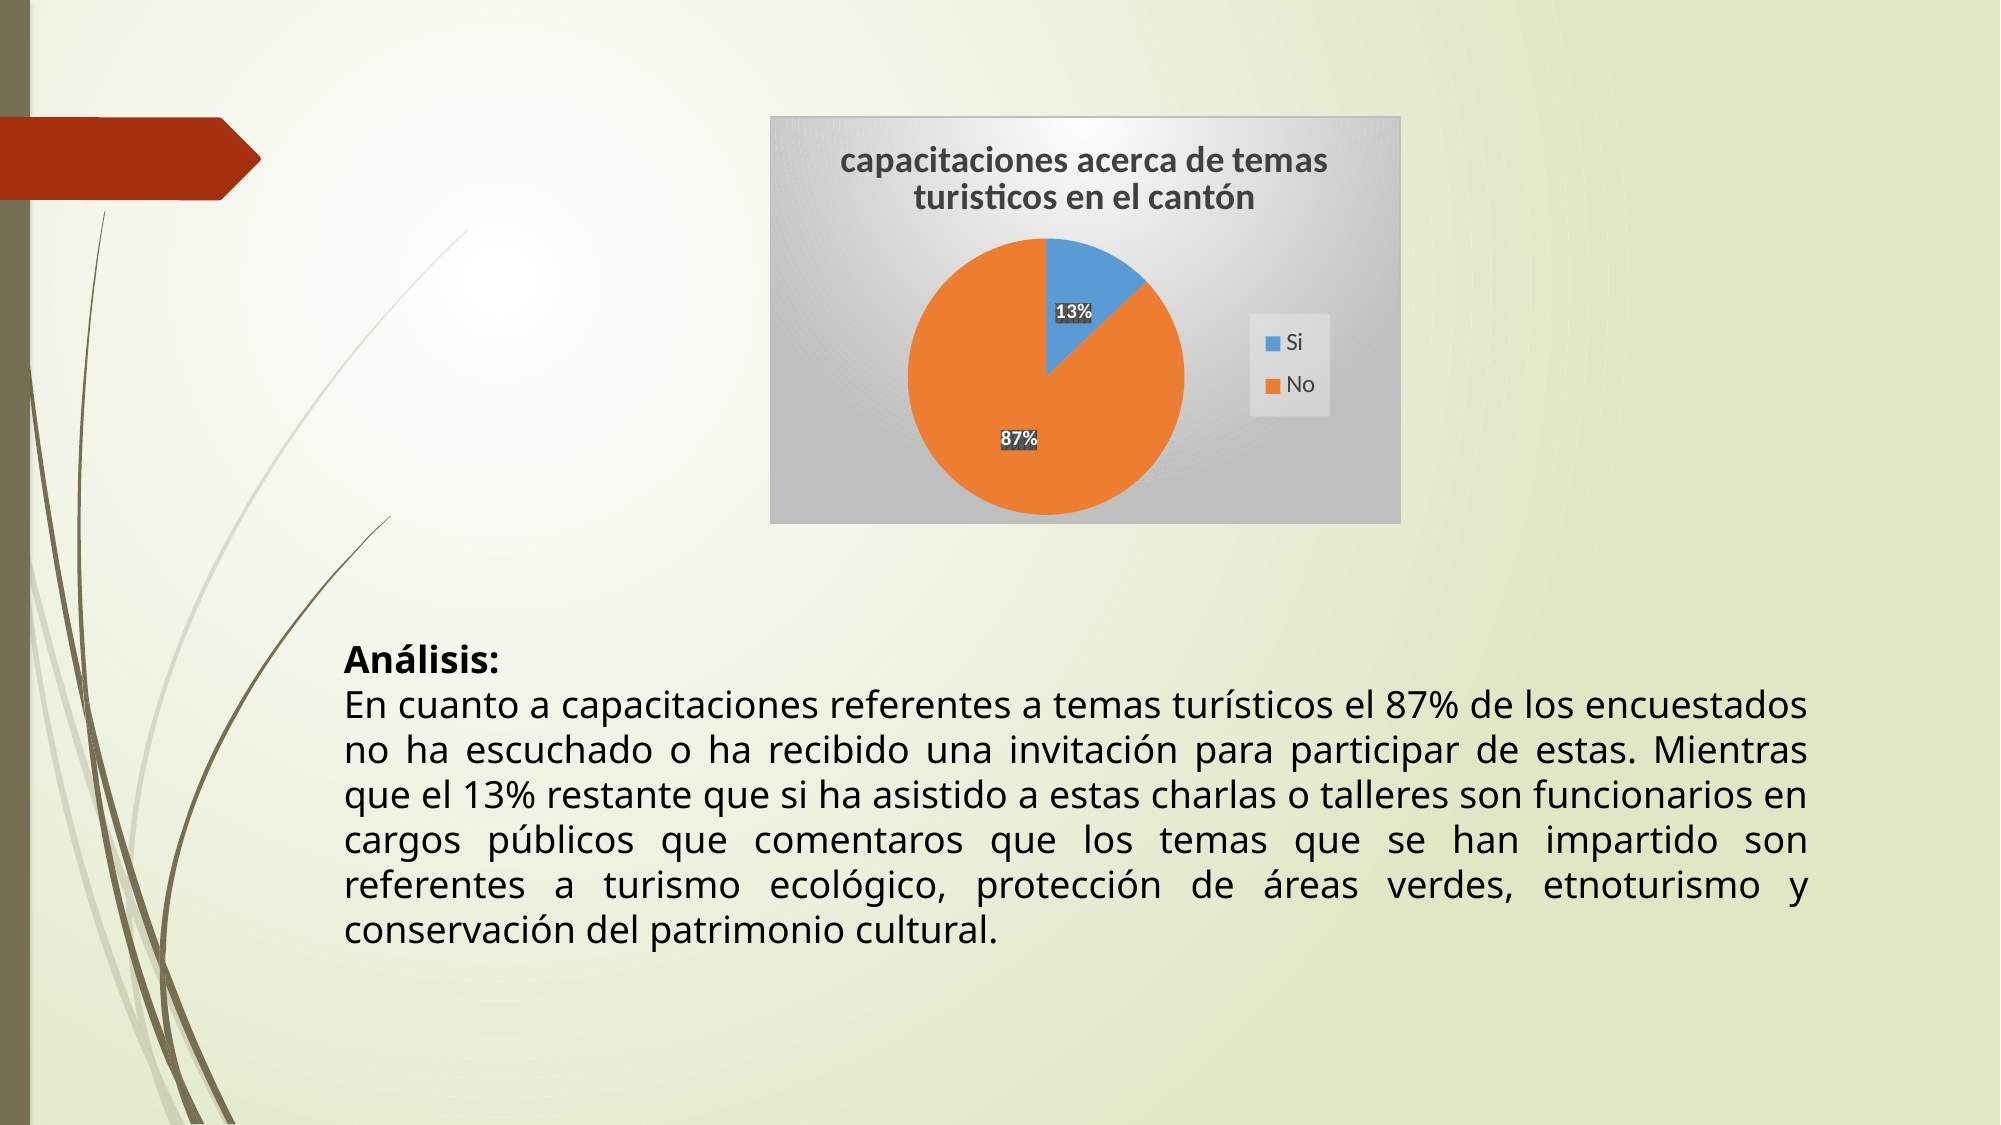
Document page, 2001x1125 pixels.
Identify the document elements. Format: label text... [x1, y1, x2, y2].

text_box Análisis: En cuanto a capacitaciones referentes a temas turísticos el 87% de los encuestados no ha escuchado o ha recibido una invitación para participar de estas. Mientras que el 13% restante que si ha asistido a estas charlas o talleres son funcionarios en cargos públicos que comentaros que los temas que se han impartido son referentes a turismo ecológico, protección de áreas verdes, etnoturismo y conservación del patrimonio cultural. [329, 629, 1825, 1004]
chart [769, 116, 1401, 525]
